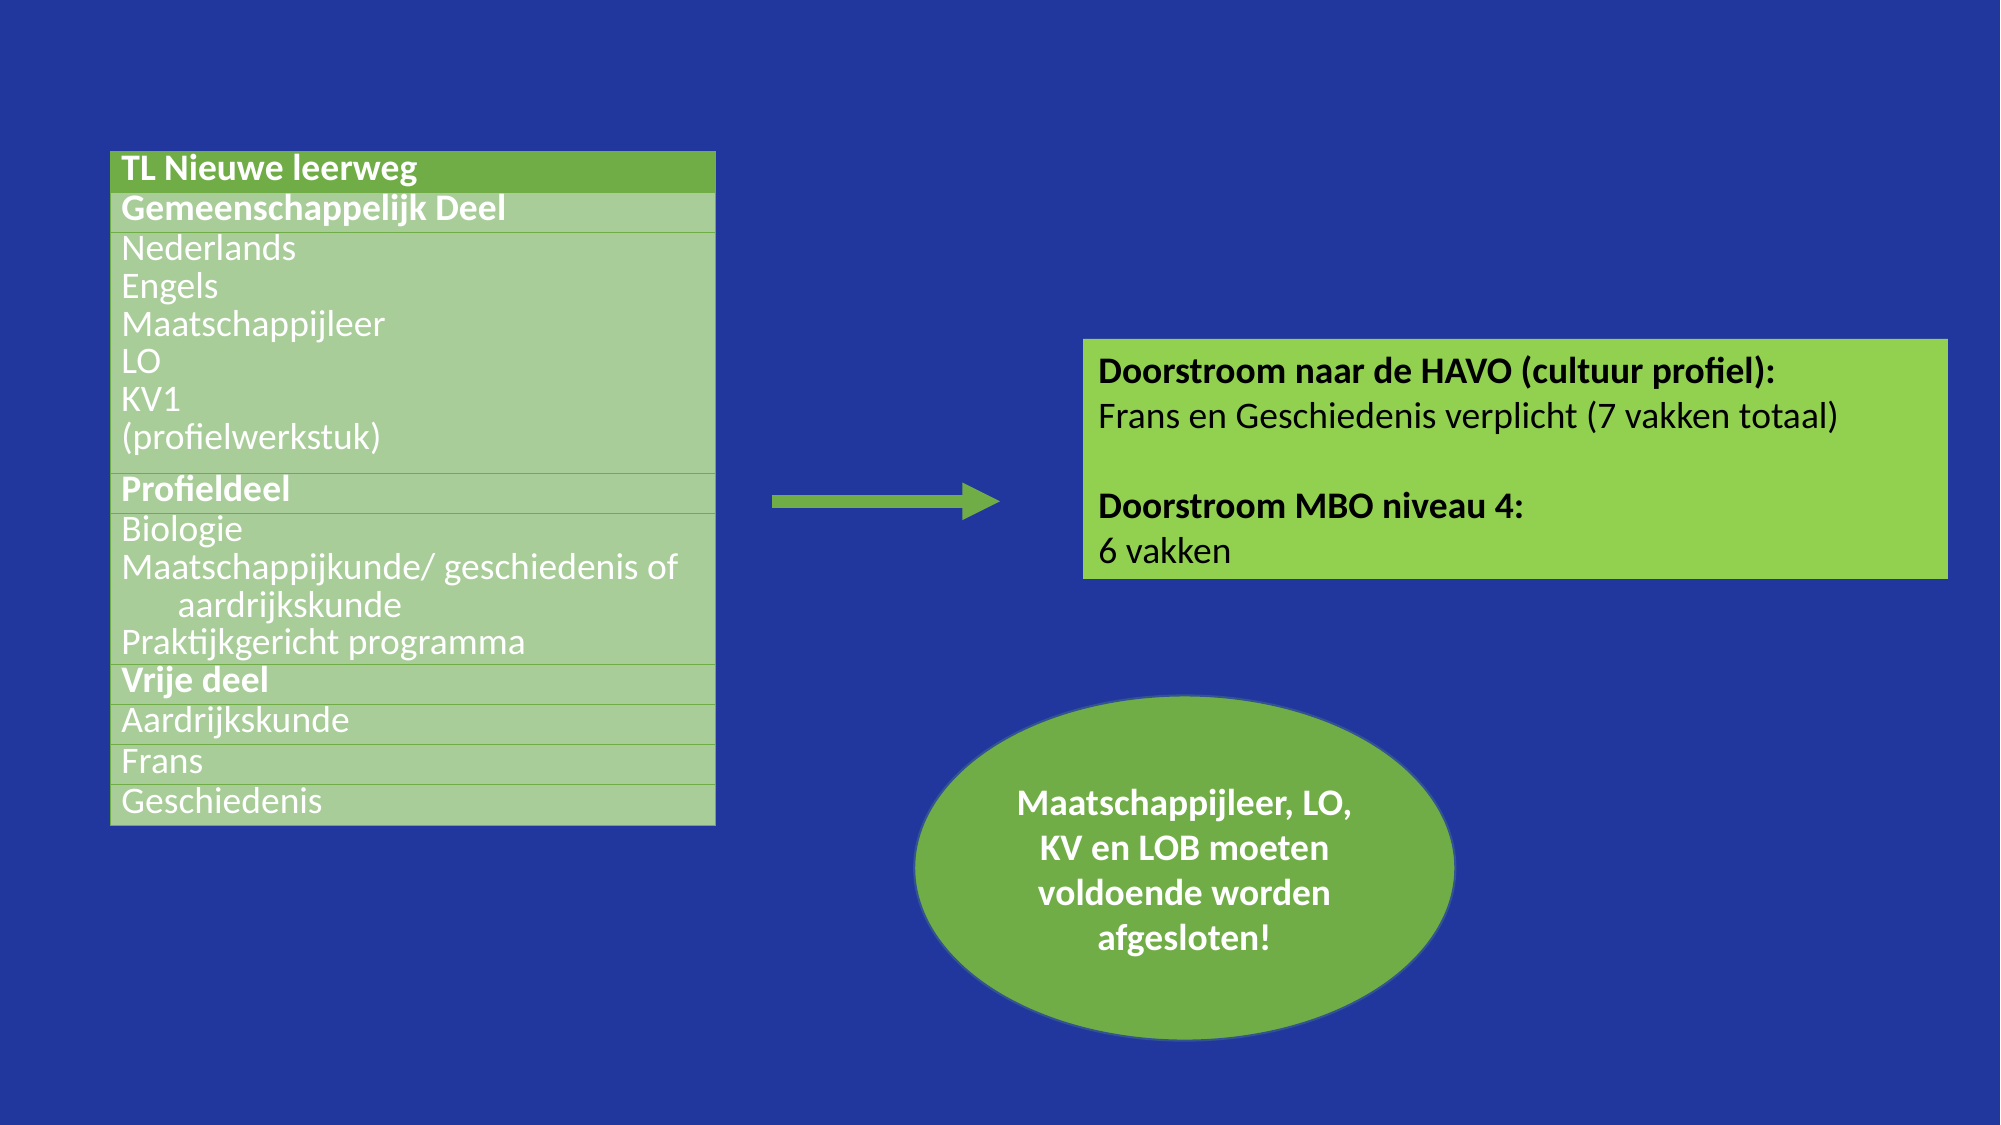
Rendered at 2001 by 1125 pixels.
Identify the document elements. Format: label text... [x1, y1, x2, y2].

table_cell Gemeenschappelijk Deel [111, 193, 715, 232]
table_cell Aardrijkskunde [111, 705, 715, 744]
table_cell Geschiedenis [111, 785, 715, 825]
table_cell Biologie Maatschappijkunde/ geschiedenis of aardrijkskunde Praktijkgericht programma [111, 514, 715, 664]
table_cell Nederlands Engels Maatschappijleer LO KV1 (profielwerkstuk) [111, 233, 715, 473]
table_cell Vrije deel [111, 665, 715, 704]
table_cell Frans [111, 745, 715, 784]
table_cell Profieldeel [111, 474, 715, 513]
text_box Doorstroom naar de HAVO (cultuur profiel): Frans en Geschiedenis verplicht (7 vakken totaal) Doorstroom MBO niveau 4: 6 vakken [1083, 338, 1948, 579]
text_box Maatschappijleer, LO, KV en LOB moeten voldoende worden afgesloten! [913, 694, 1457, 1042]
table_header TL Nieuwe leerweg [111, 152, 715, 192]
